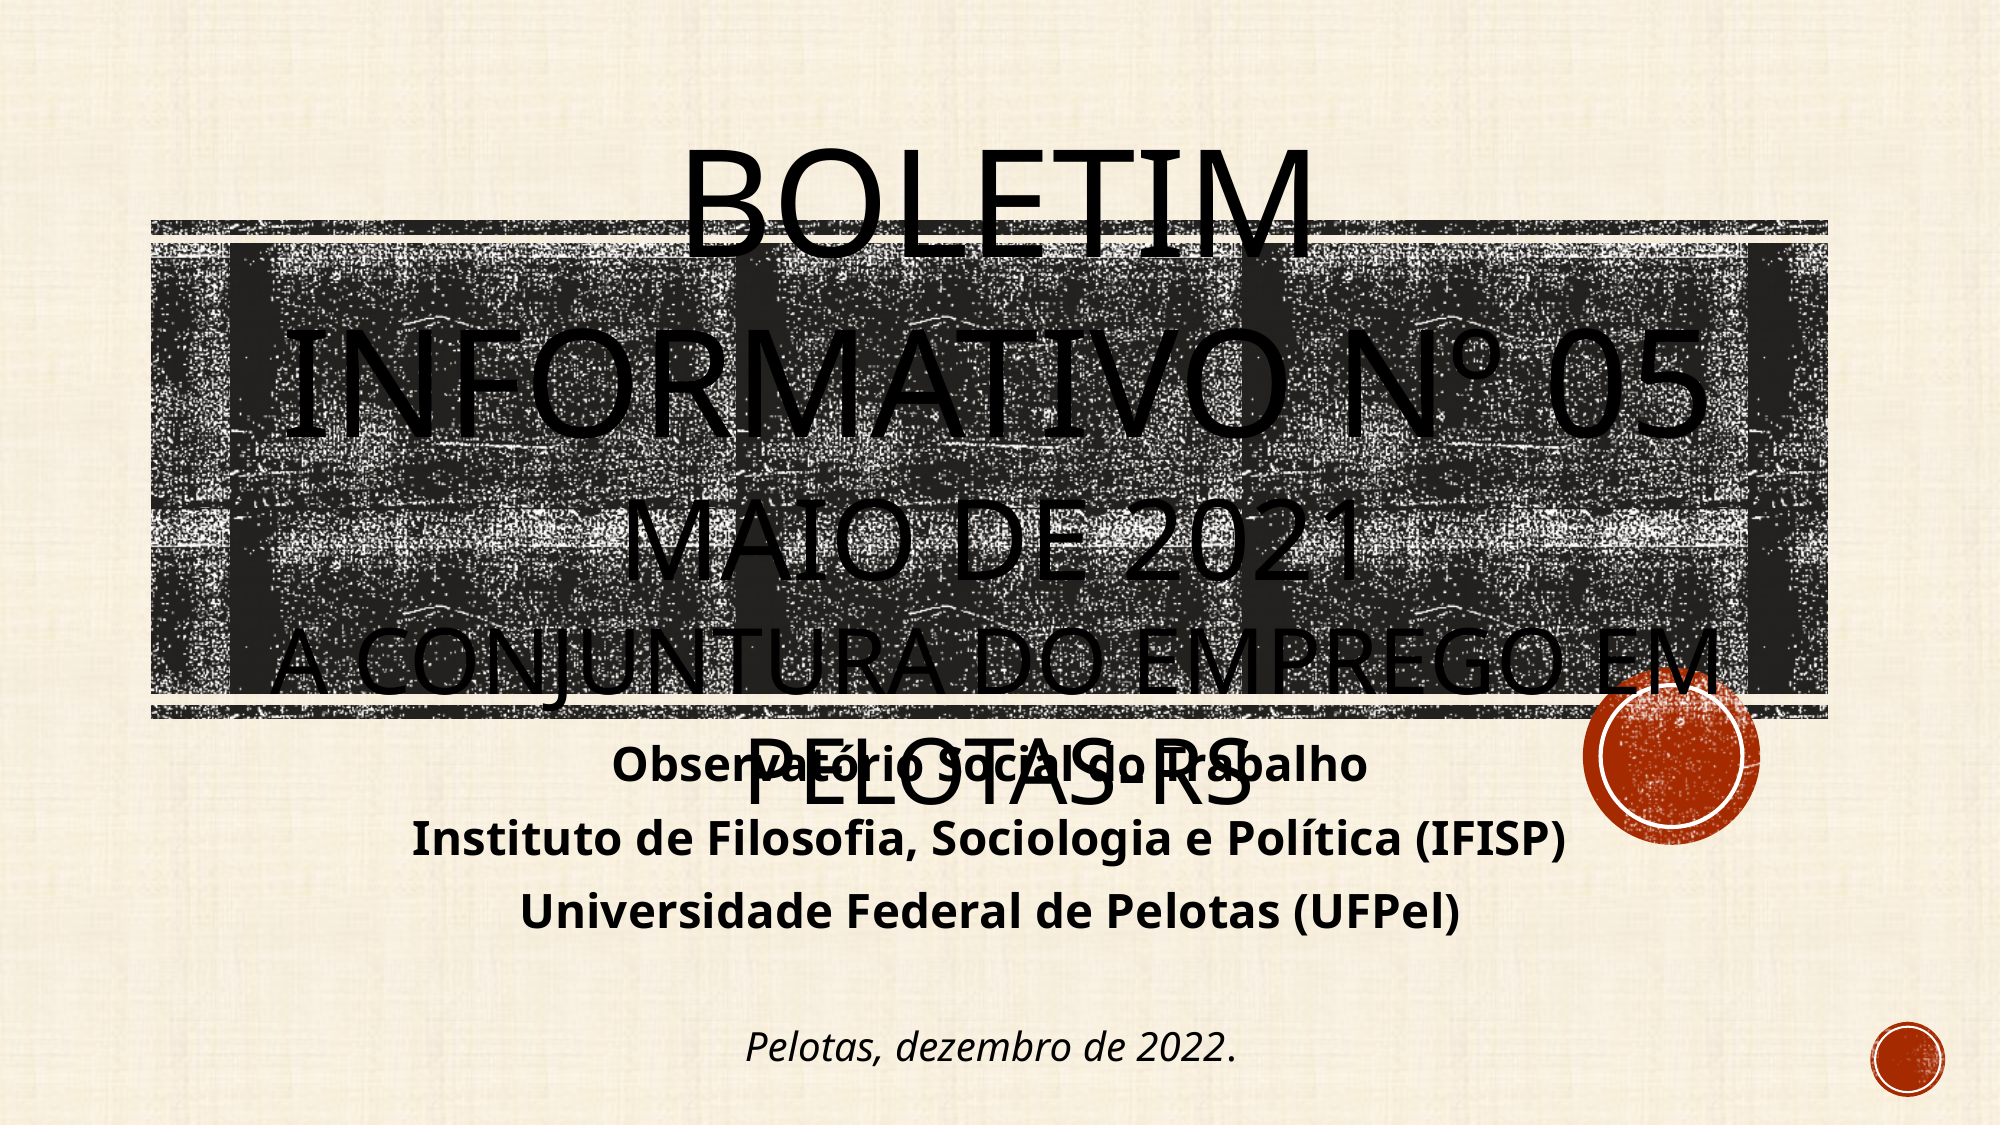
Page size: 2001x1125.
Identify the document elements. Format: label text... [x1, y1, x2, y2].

title Boletim Informativo nº 05 MAIO DE 2021 A conjuntura do emprego em Pelotas-RS [152, 226, 1846, 704]
subtitle Observatório Social do Trabalho Instituto de Filosofia, Sociologia e Política (IFISP) Universidade Federal de Pelotas (UFPel) Pelotas, dezembro de 2022. [152, 732, 1830, 1078]
